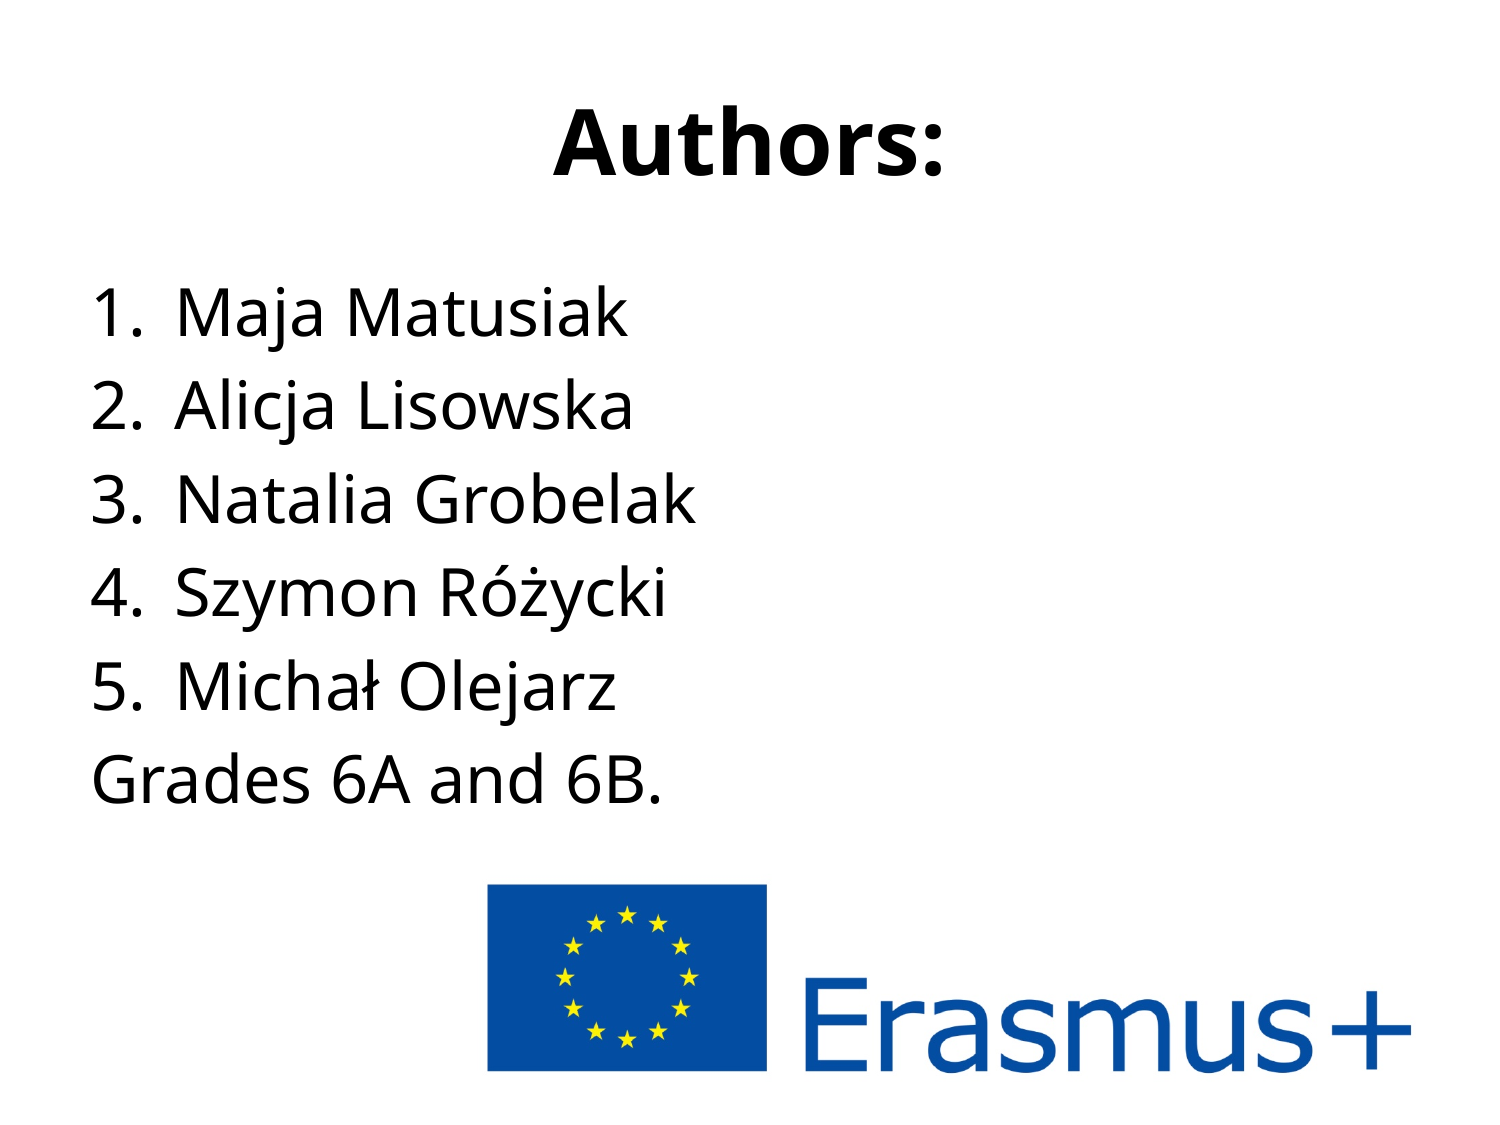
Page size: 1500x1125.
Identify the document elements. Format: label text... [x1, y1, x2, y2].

title Authors: [75, 45, 1425, 233]
picture [433, 830, 1466, 1125]
list Maja Matusiak Alicja Lisowska Natalia Grobelak Szymon Różycki Michał Olejarz Grades 6A and 6B. [75, 262, 1425, 1005]
